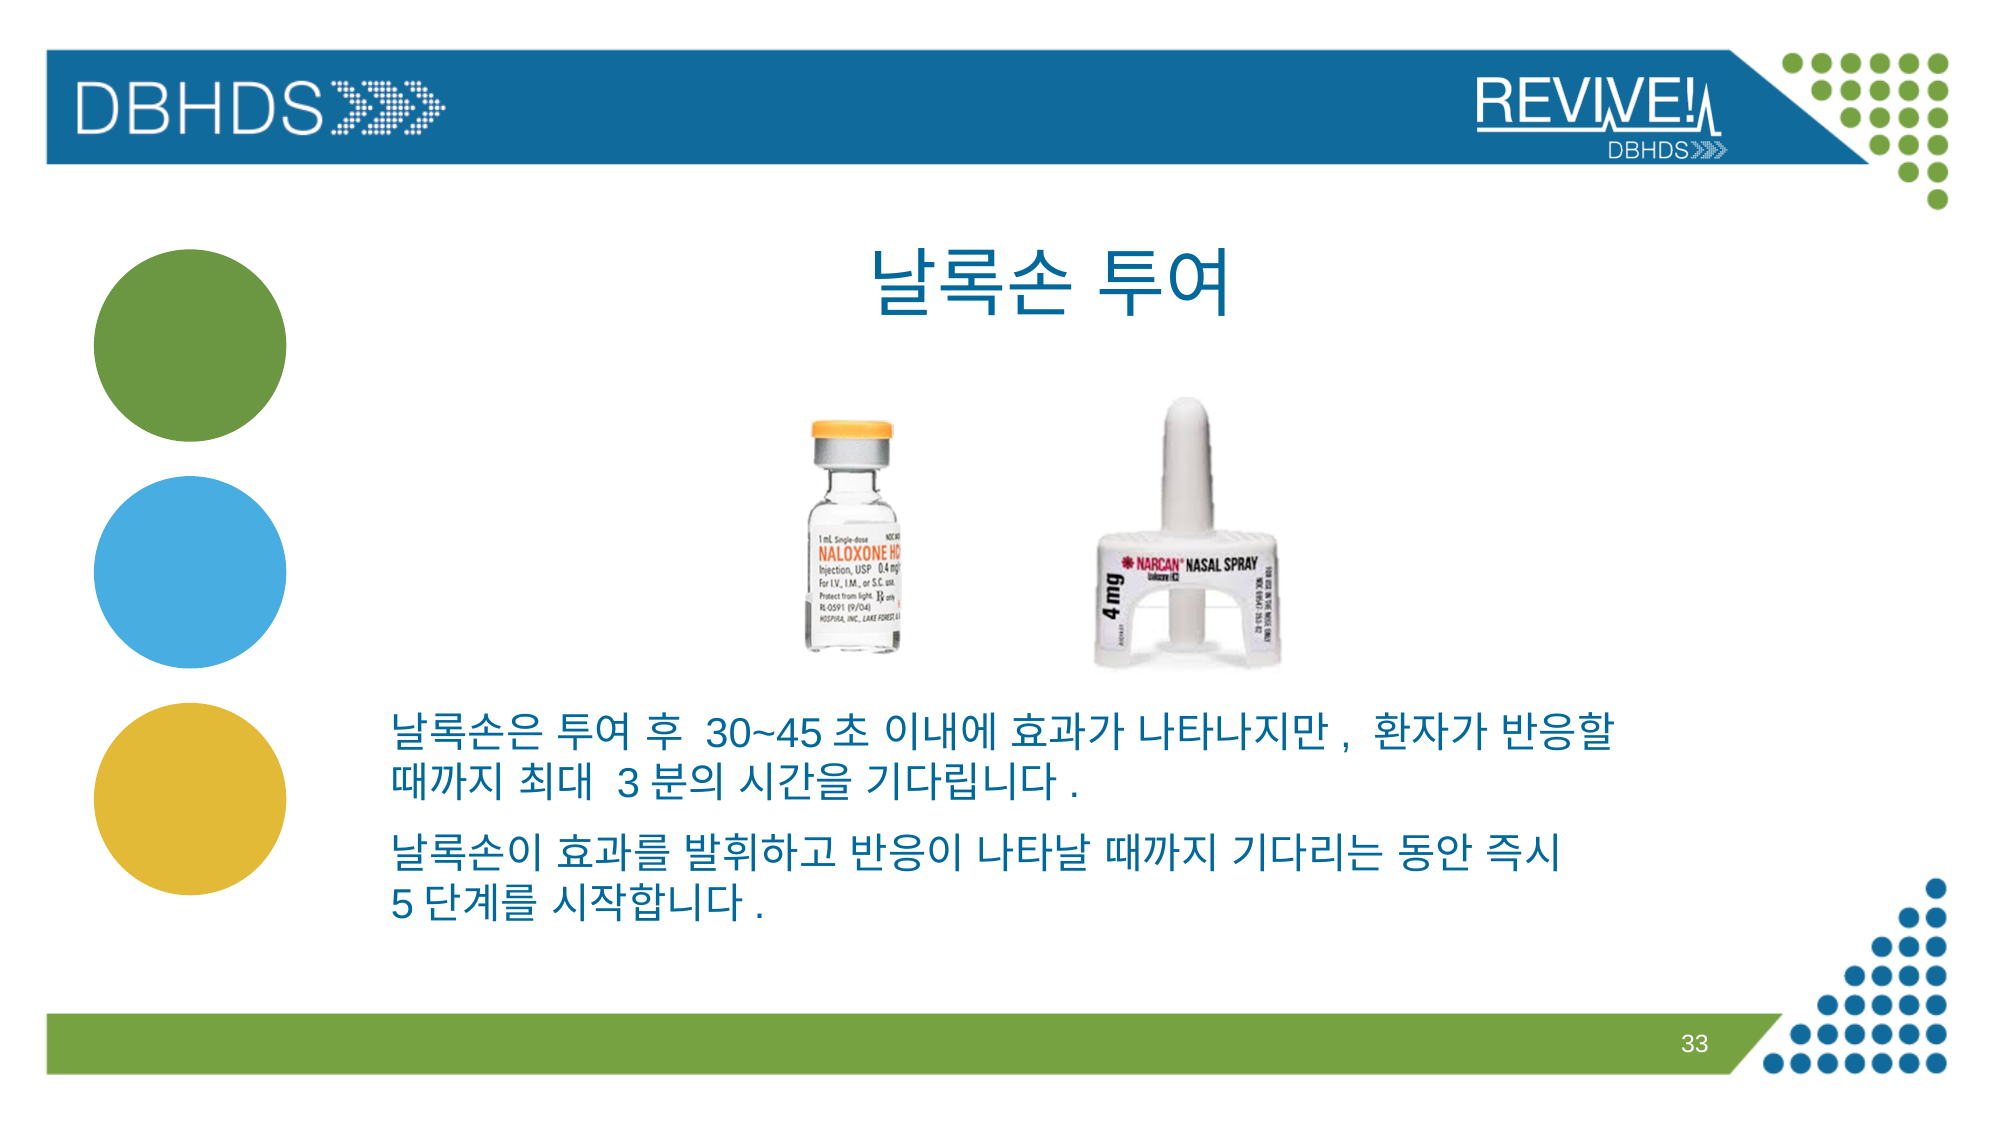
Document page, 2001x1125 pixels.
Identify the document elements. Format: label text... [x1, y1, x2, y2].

title 날록손 투여 [375, 177, 1728, 396]
slide_number 33 [1516, 1012, 1725, 1073]
picture [0, 0, 2001, 1125]
list 날록손은 투여 후 30~45초 이내에 효과가 나타나지만, 환자가 반응할 때까지 최대 3분의 시간을 기다립니다. 날록손이 효과를 발휘하고 반응이 나타날 때까지 기다리는 동안 즉시 5단계를 시작합니다. [375, 698, 1728, 975]
